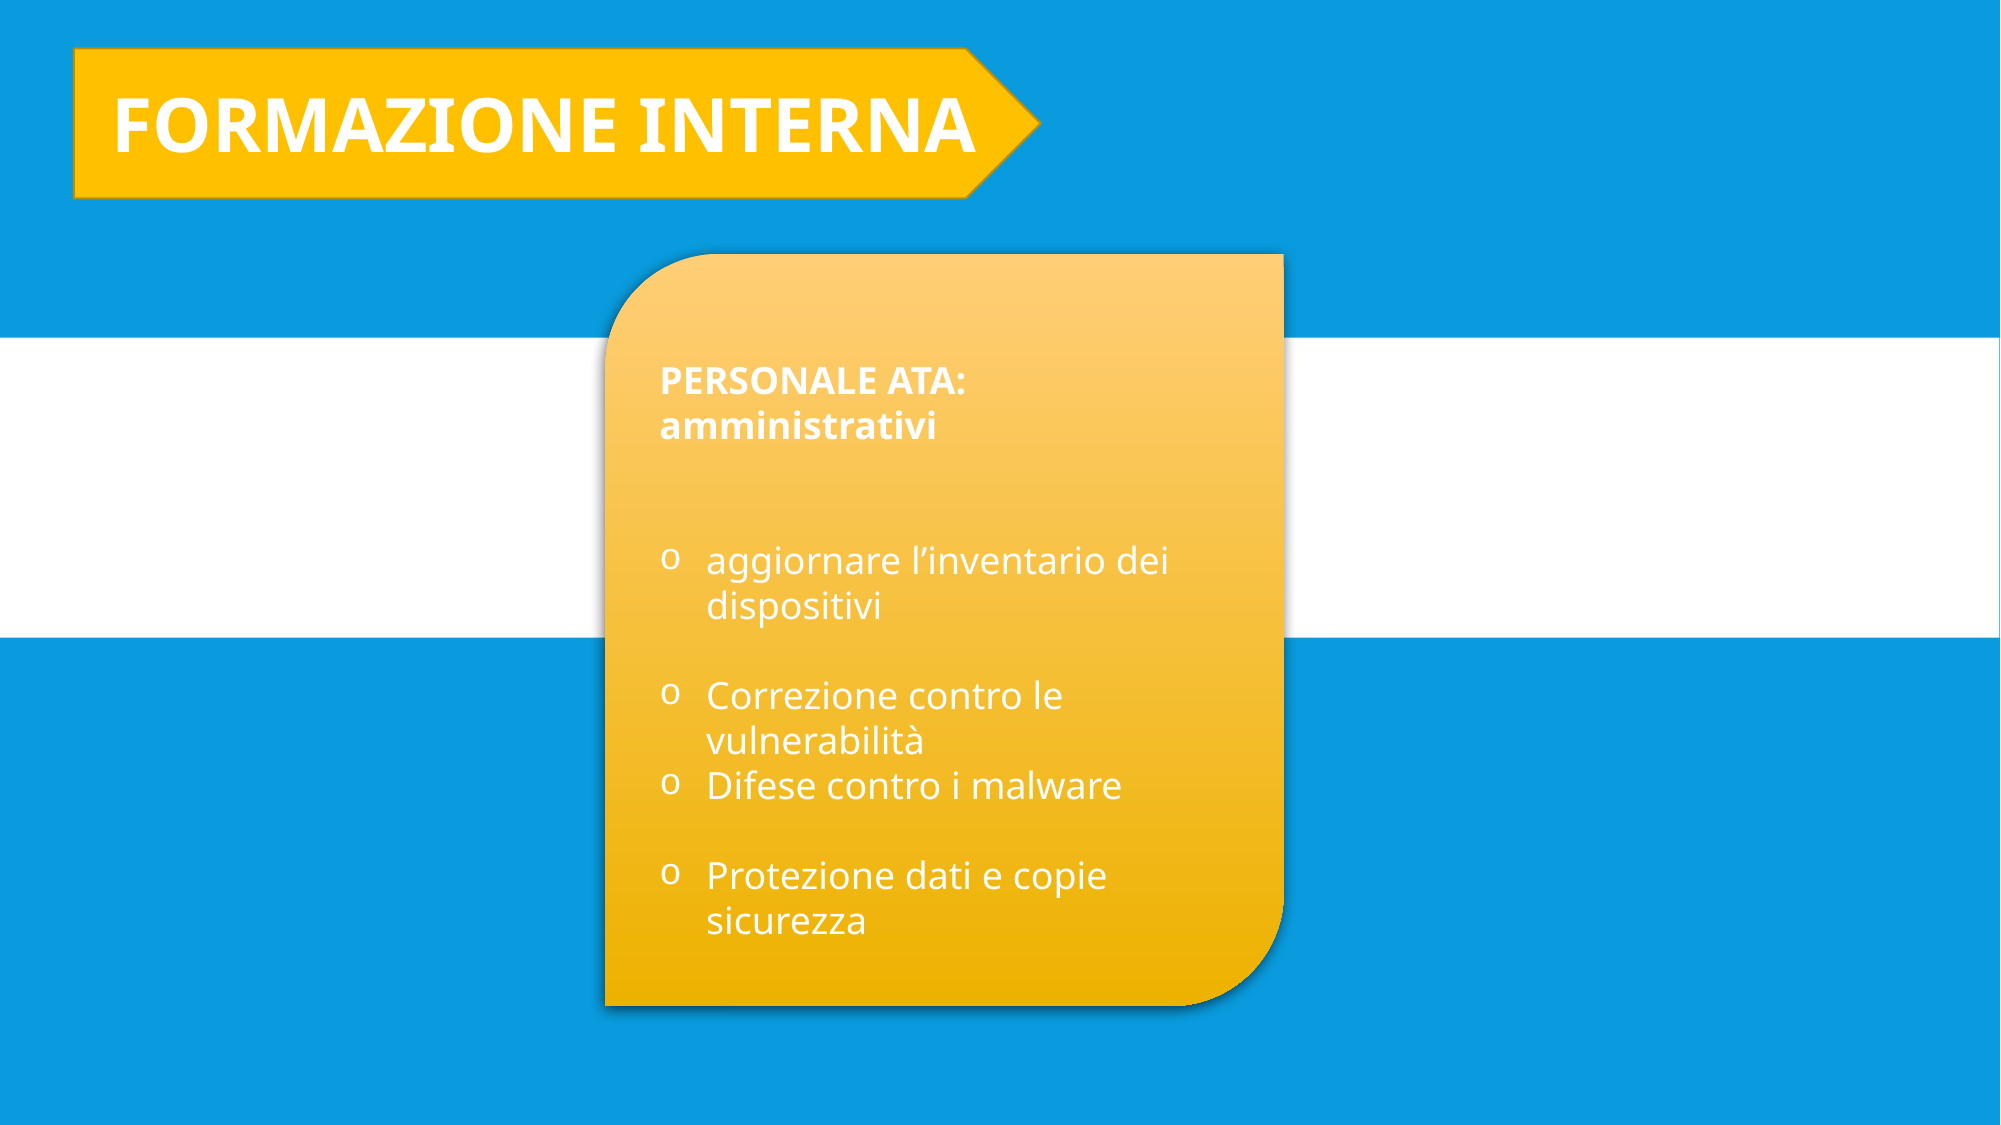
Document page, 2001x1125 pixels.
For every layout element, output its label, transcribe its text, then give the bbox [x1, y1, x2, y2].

text_box [1000, 81, 1042, 166]
text_box [72, 47, 990, 200]
text_box FORMAZIONE INTERNA [96, 70, 1000, 176]
text_box [605, 253, 1284, 1007]
text_box PERSONALE ATA: amministrativi aggiornare l’inventario dei dispositivi Correzione contro le vulnerabilità Difese contro i malware Protezione dati e copie sicurezza [644, 349, 1245, 950]
